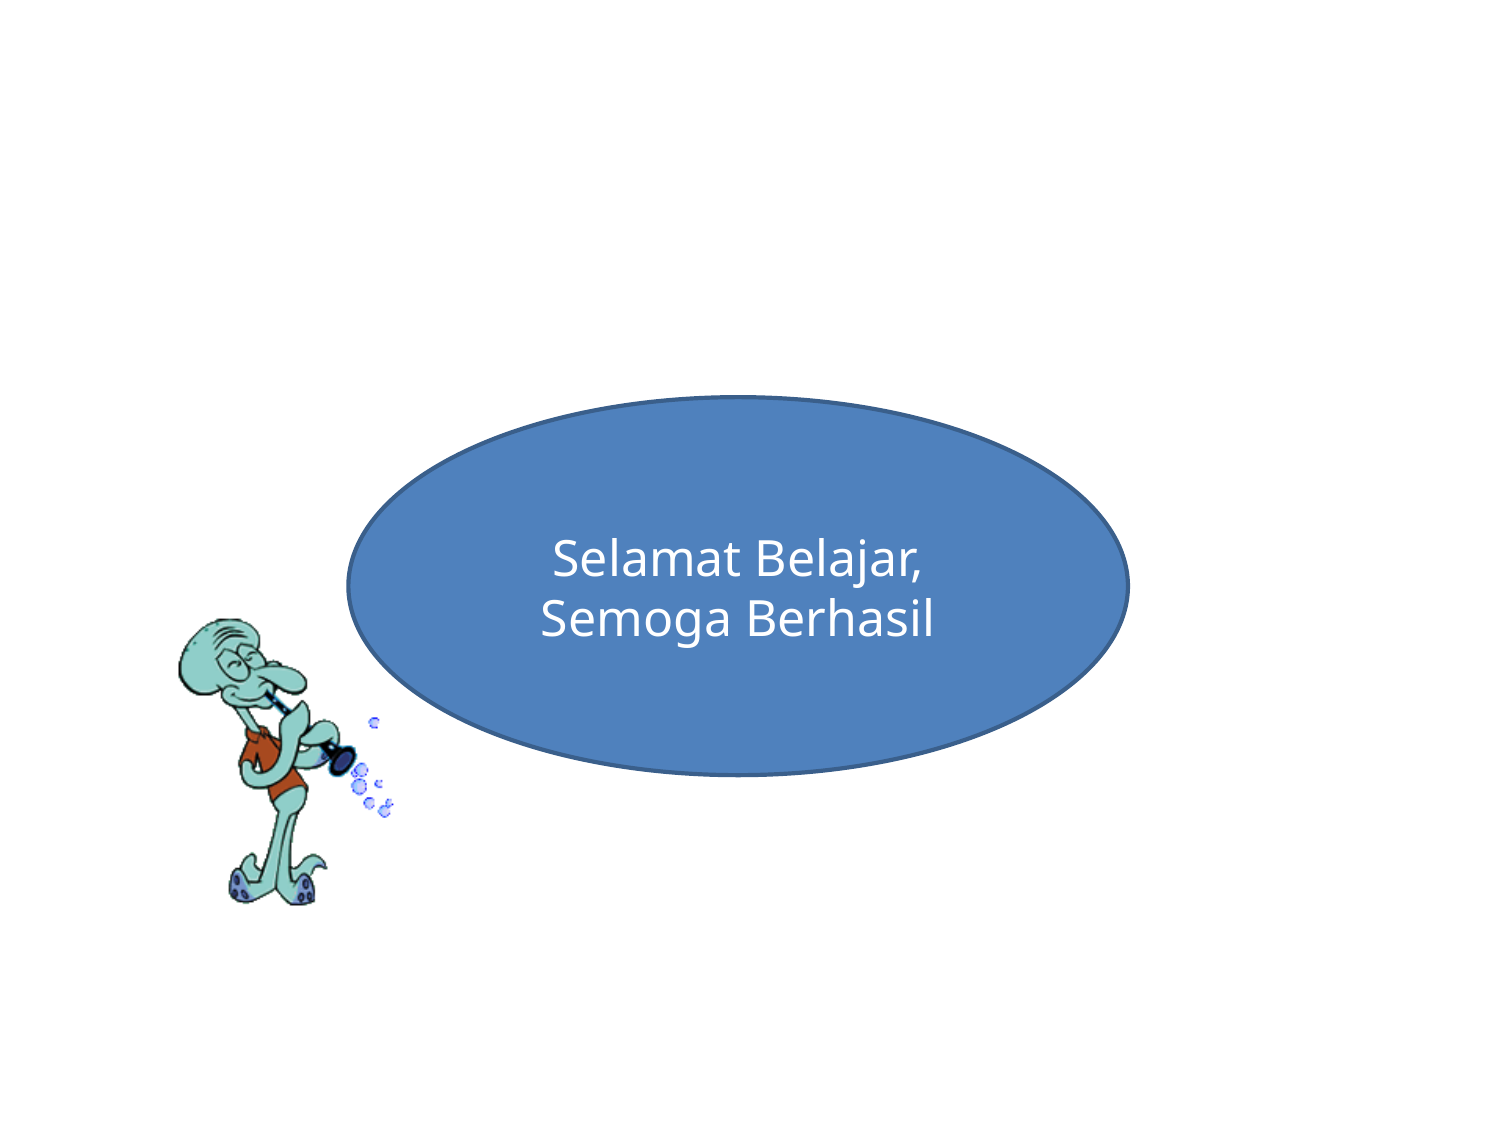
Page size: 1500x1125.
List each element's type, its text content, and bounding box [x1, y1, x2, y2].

text_box Selamat Belajar, Semoga Berhasil [387, 395, 1131, 778]
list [170, 503, 450, 912]
